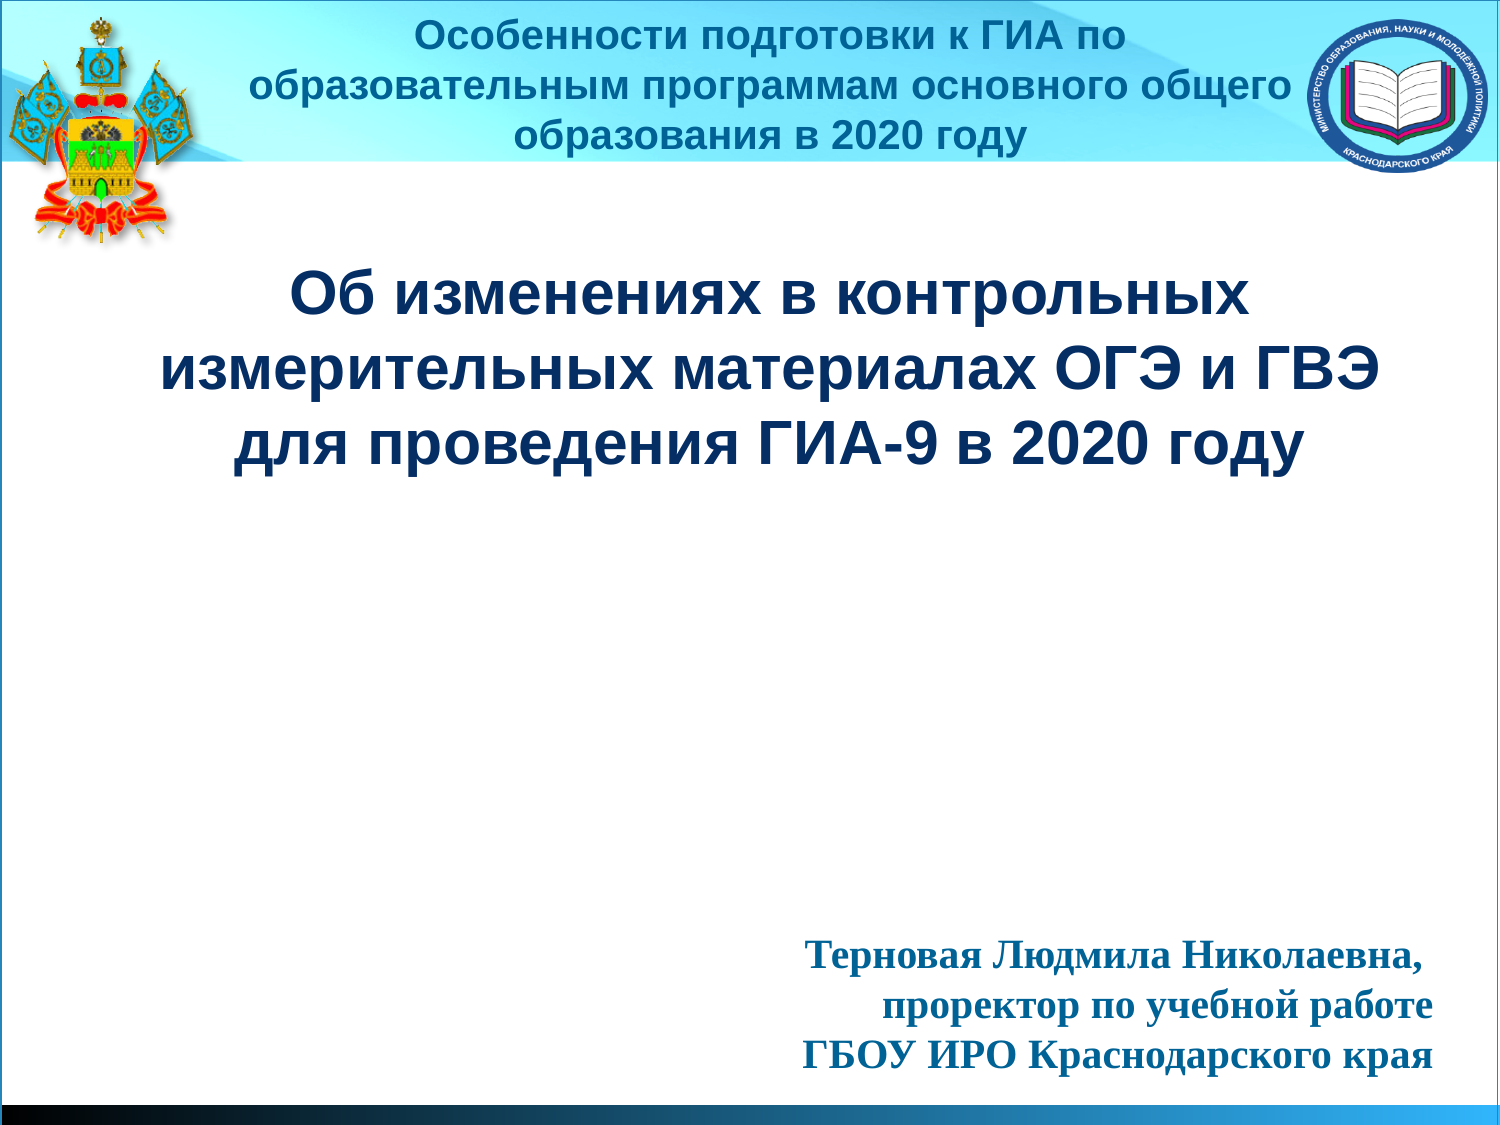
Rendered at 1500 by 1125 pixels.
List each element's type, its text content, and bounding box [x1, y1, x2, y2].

text_box Об изменениях в контрольных измерительных материалах ОГЭ и ГВЭ для проведения ГИА-9 в 2020 году Терновая Людмила Николаевна, проректор по учебной работе ГБОУ ИРО Краснодарского края [92, 244, 1449, 1125]
text_box [1449, 1070, 1498, 1125]
text_box Особенности подготовки к ГИА по образовательным программам основного общего образования в 2020 году [232, 0, 1309, 165]
picture [8, 16, 193, 243]
text_box [1, 1070, 92, 1125]
text_box [0, 0, 1500, 1125]
picture [1306, 18, 1488, 173]
